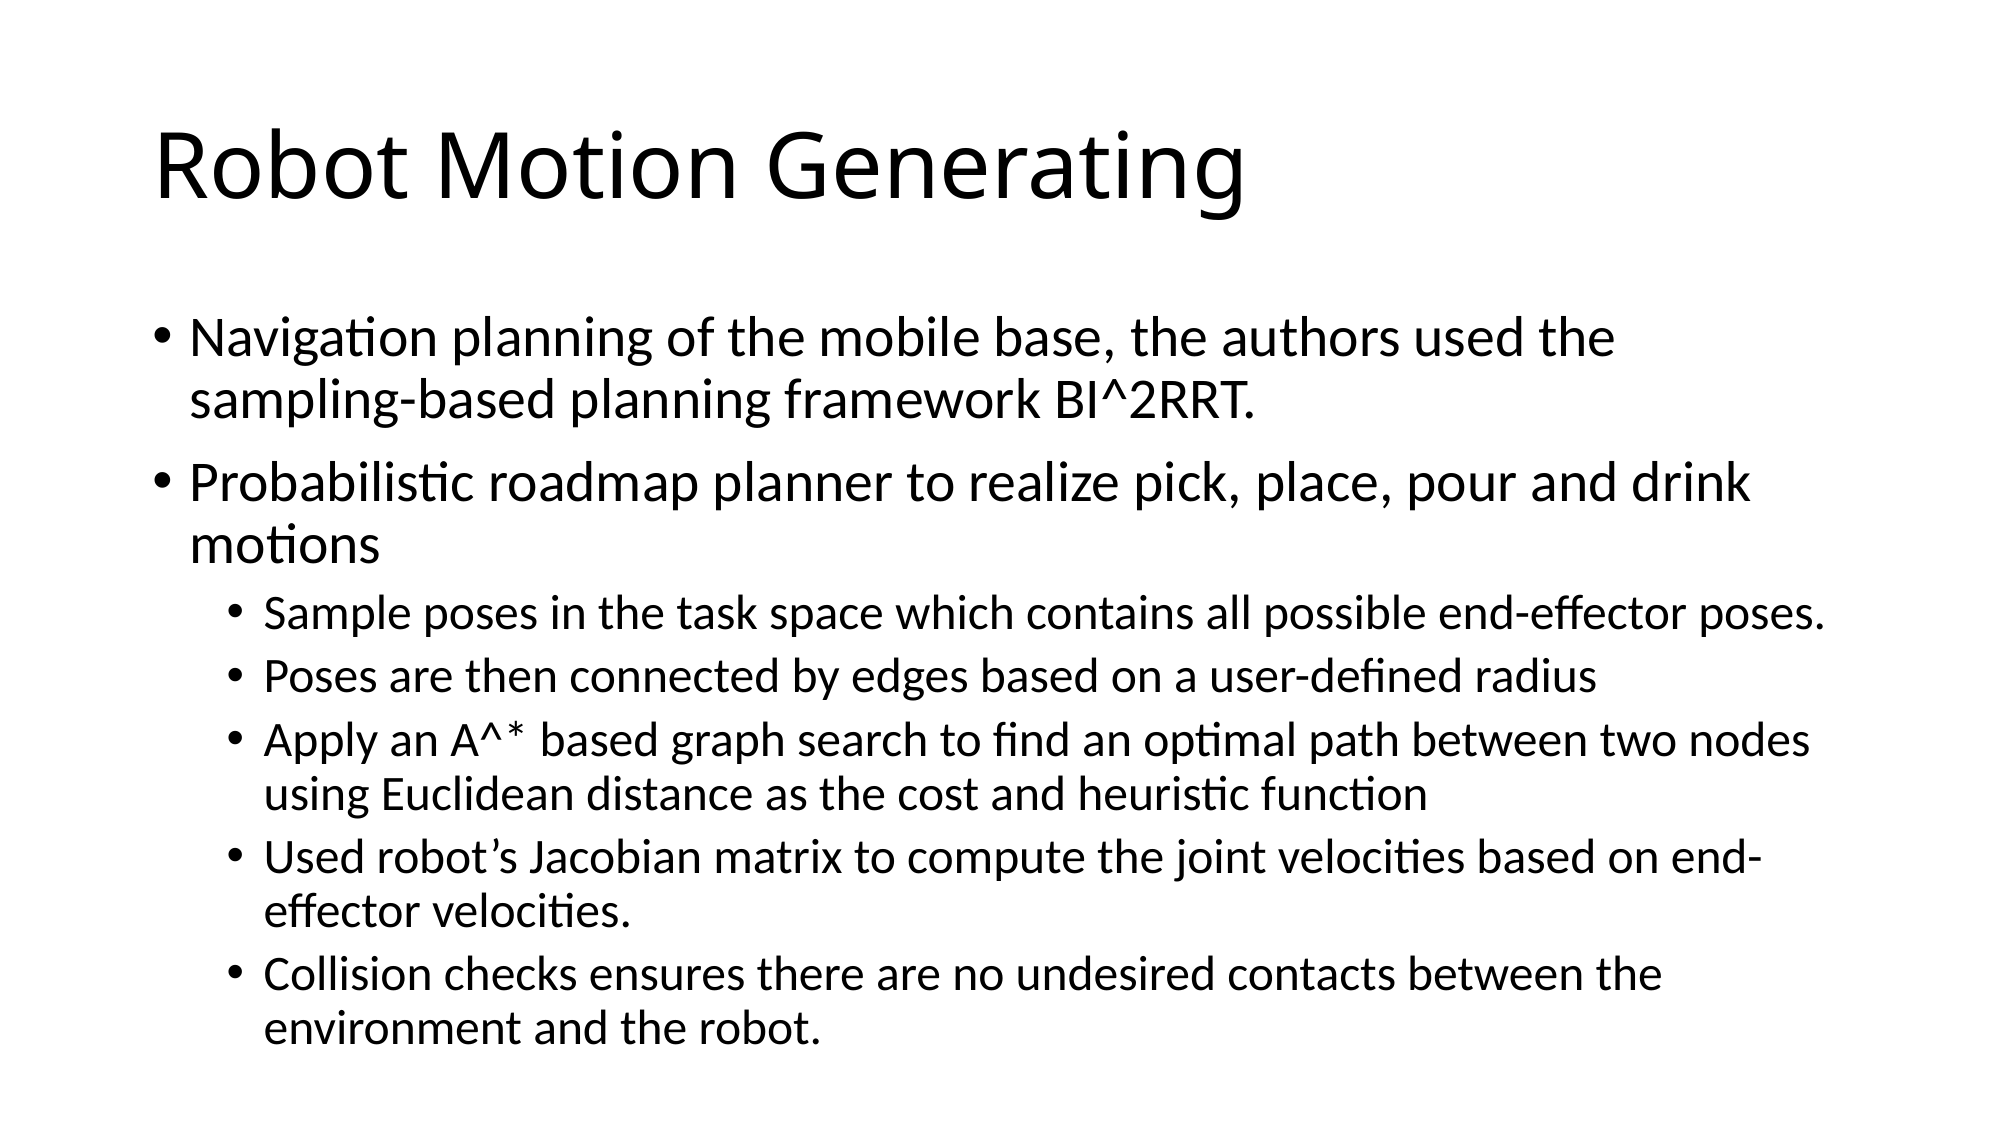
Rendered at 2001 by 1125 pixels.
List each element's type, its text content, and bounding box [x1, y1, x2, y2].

title Robot Motion Generating [137, 59, 1863, 278]
list Navigation planning of the mobile base, the authors used the sampling-based planning framework BI^2RRT. Probabilistic roadmap planner to realize pick, place, pour and drink motions Sample poses in the task space which contains all possible end-effector poses. Poses are then connected by edges based on a user-defined radius Apply an A^* based graph search to find an optimal path between two nodes using Euclidean distance as the cost and heuristic function Used robot’s Jacobian matrix to compute the joint velocities based on end-effector velocities. Collision checks ensures there are no undesired contacts between the environment and the robot. [137, 299, 1863, 1066]
